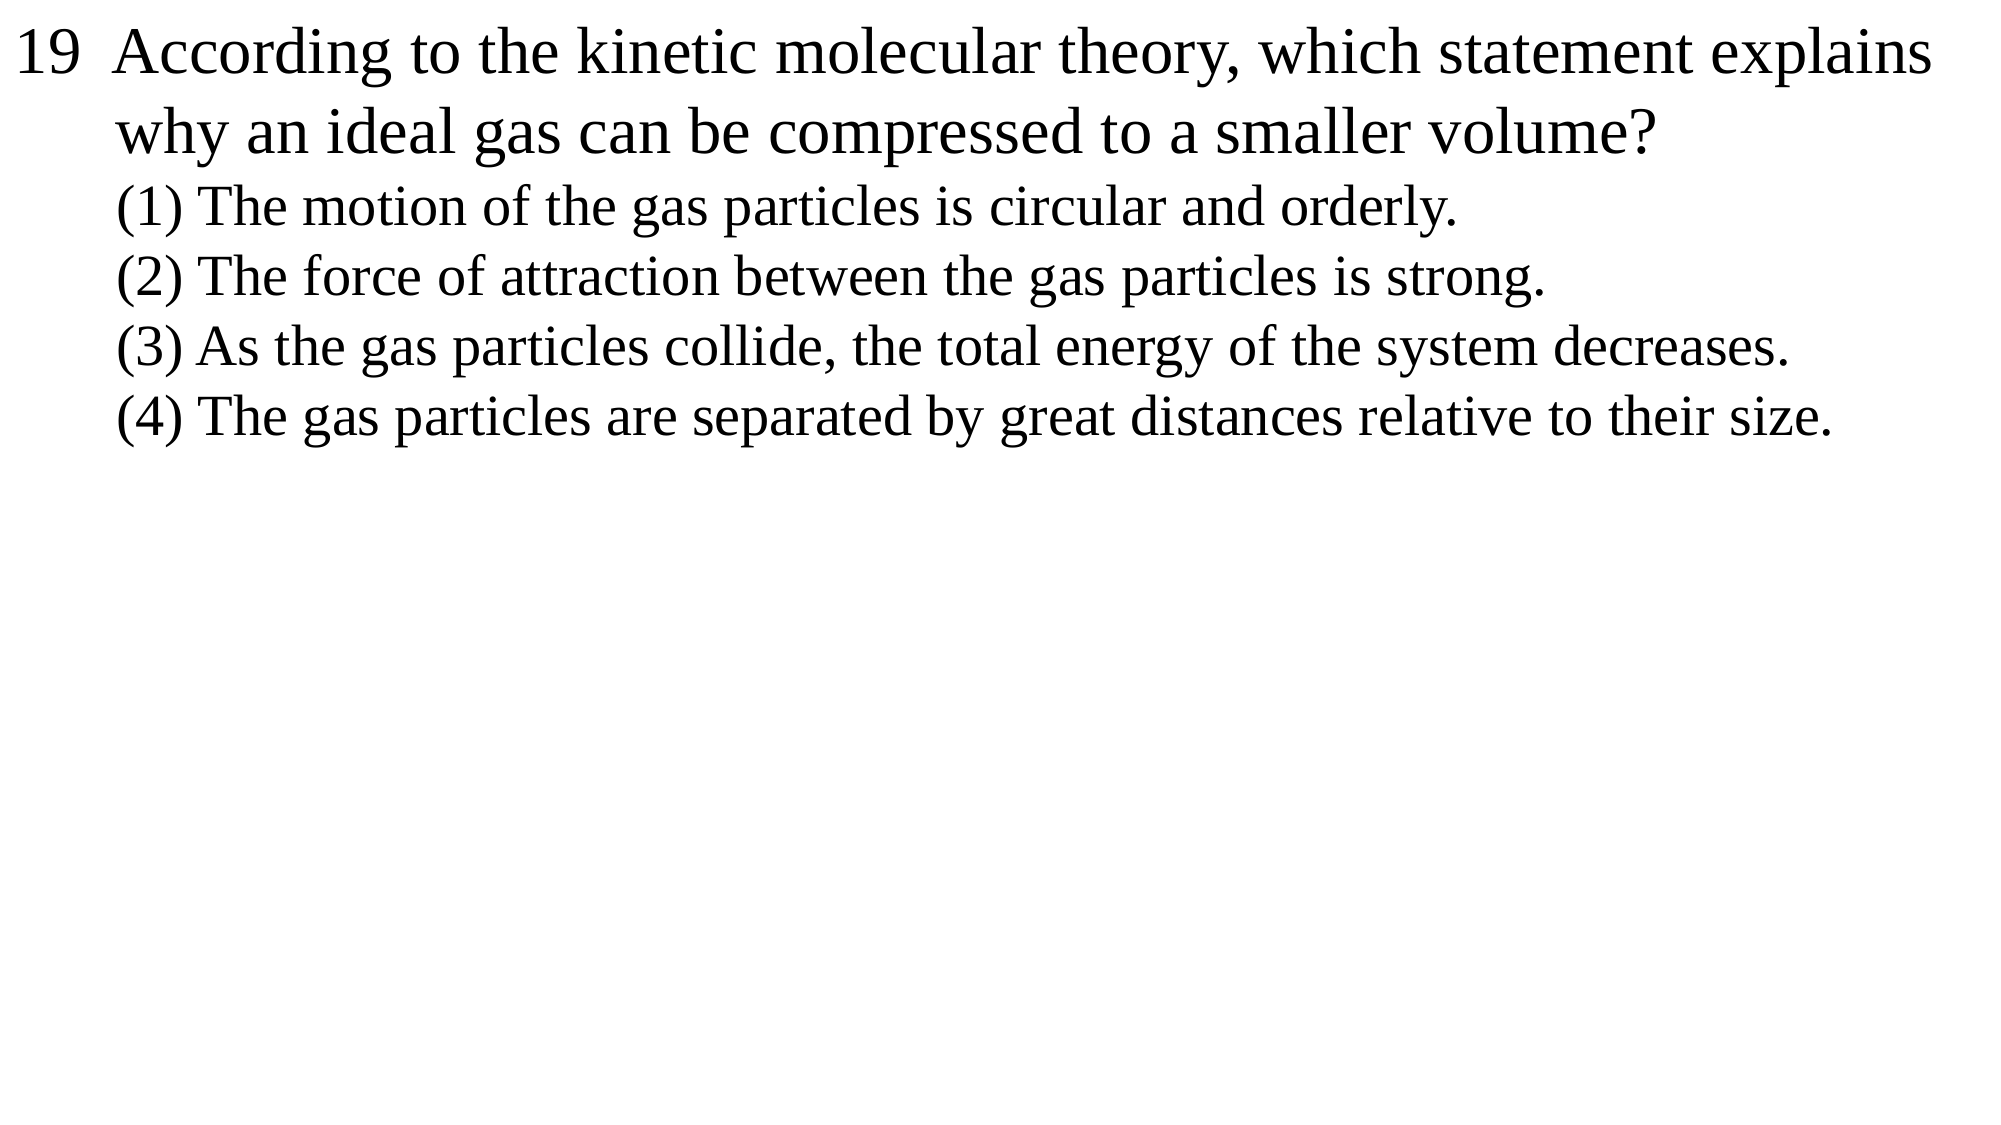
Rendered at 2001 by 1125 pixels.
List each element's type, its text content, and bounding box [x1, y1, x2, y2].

text_box 19 According to the kinetic molecular theory, which statement explains why an ideal gas can be compressed to a smaller volume? (1) The motion of the gas particles is circular and orderly. (2) The force of attraction between the gas particles is strong. (3) As the gas particles collide, the total energy of the system decreases. (4) The gas particles are separated by great distances relative to their size. [0, 0, 2000, 455]
